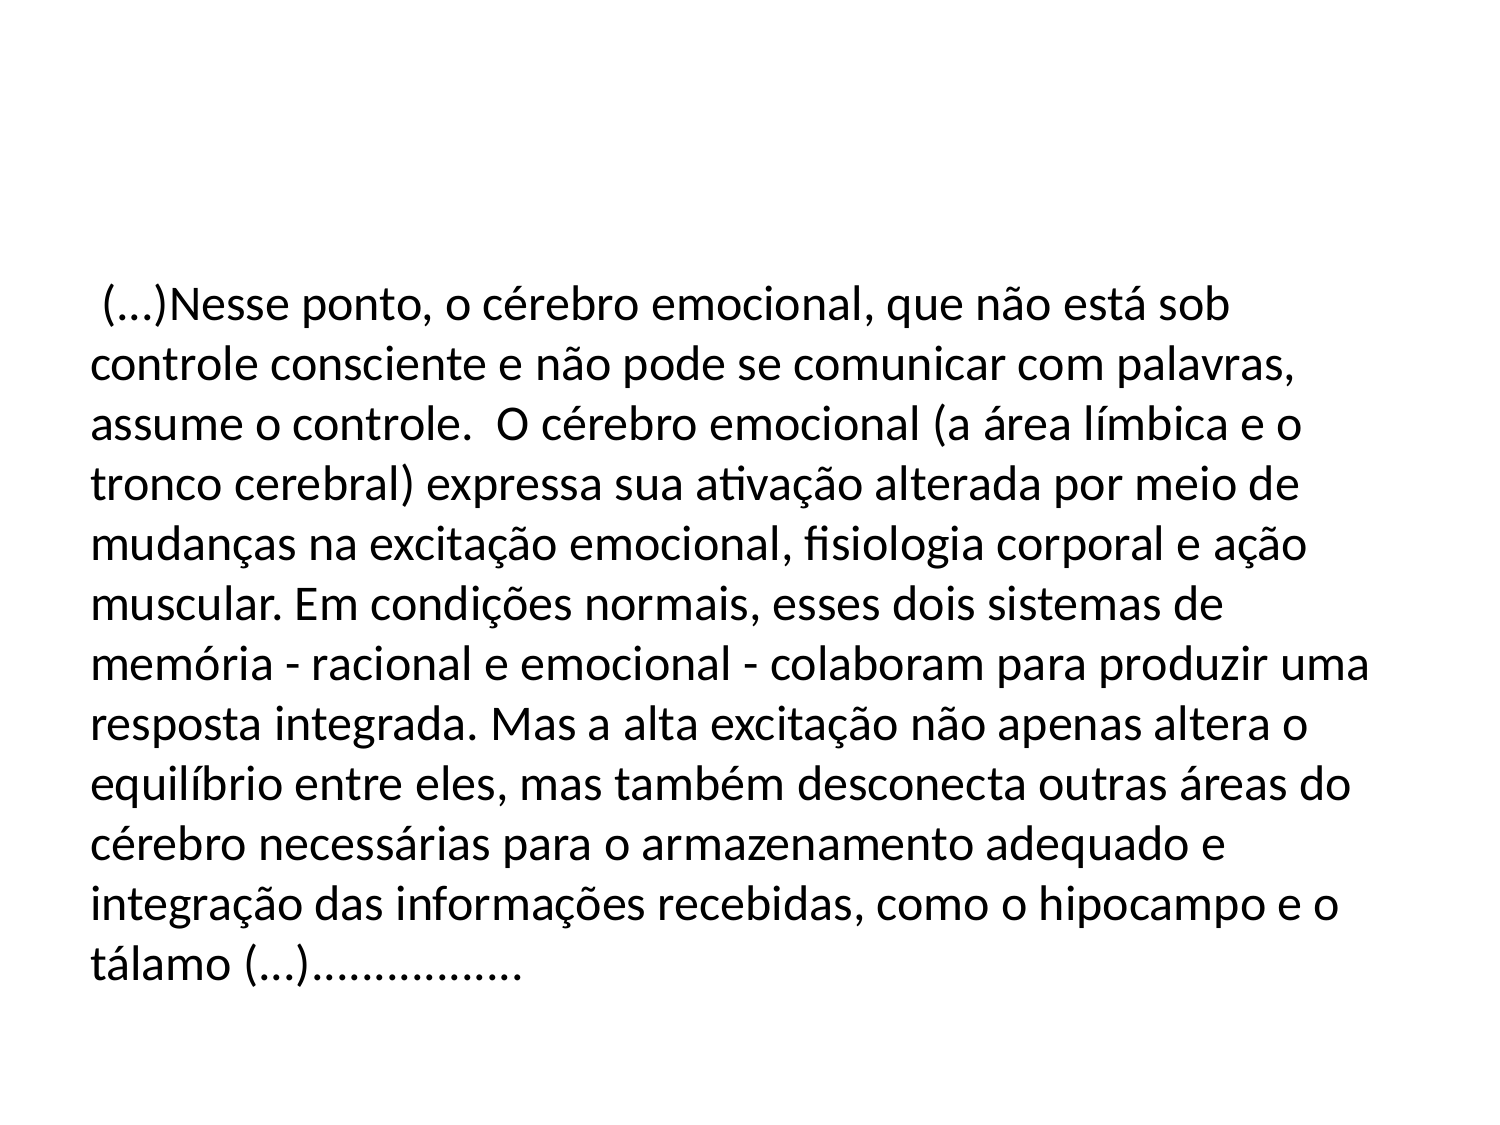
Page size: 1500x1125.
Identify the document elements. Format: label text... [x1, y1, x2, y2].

list (...)Nesse ponto, o cérebro emocional, que não está sob controle consciente e não pode se comunicar com palavras, assume o controle. O cérebro emocional (a área límbica e o tronco cerebral) expressa sua ativação alterada por meio de mudanças na excitação emocional, fisiologia corporal e ação muscular. Em condições normais, esses dois sistemas de memória - racional e emocional - colaboram para produzir uma resposta integrada. Mas a alta excitação não apenas altera o equilíbrio entre eles, mas também desconecta outras áreas do cérebro necessárias para o armazenamento adequado e integração das informações recebidas, como o hipocampo e o tálamo (...)................. [75, 262, 1425, 1005]
